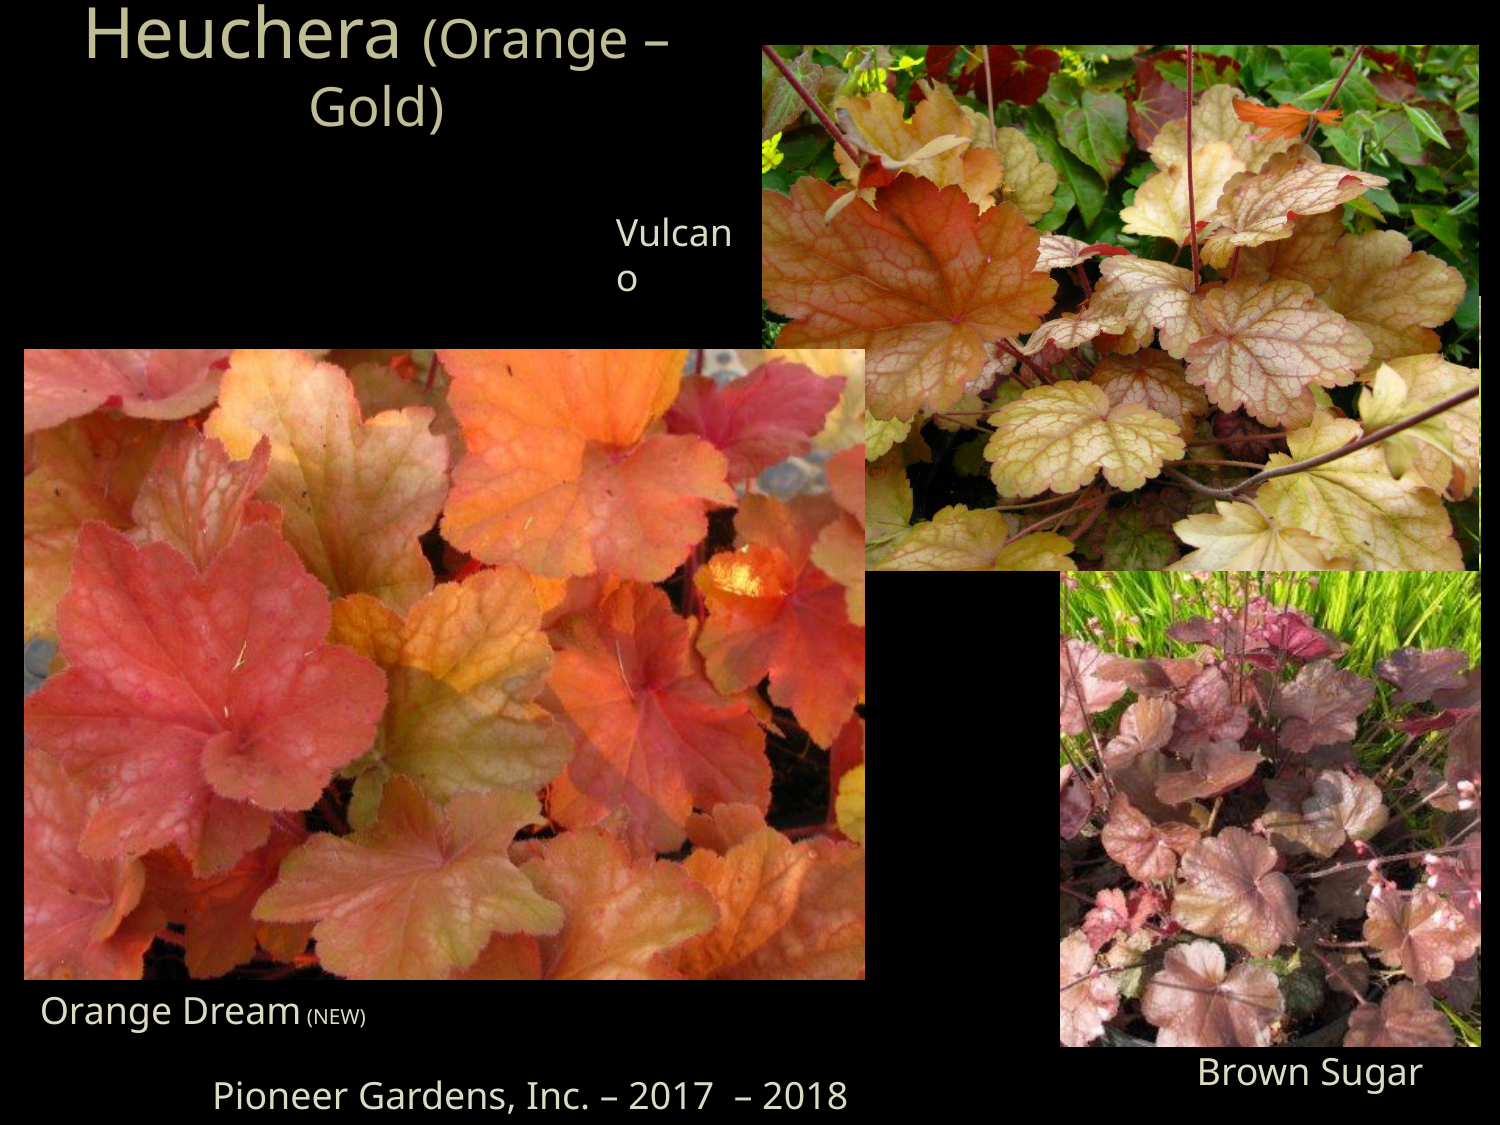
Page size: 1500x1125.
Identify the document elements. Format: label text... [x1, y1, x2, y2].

text_box Orange Dream (NEW) [24, 989, 386, 1040]
text_box Pioneer Gardens, Inc. – 2017 – 2018 [0, 1064, 1061, 1124]
title Heuchera (Orange – Gold) [0, 0, 753, 125]
picture [24, 44, 1482, 1048]
text_box Brown Sugar [1181, 1054, 1482, 1101]
text_box Vulcano [601, 201, 757, 307]
